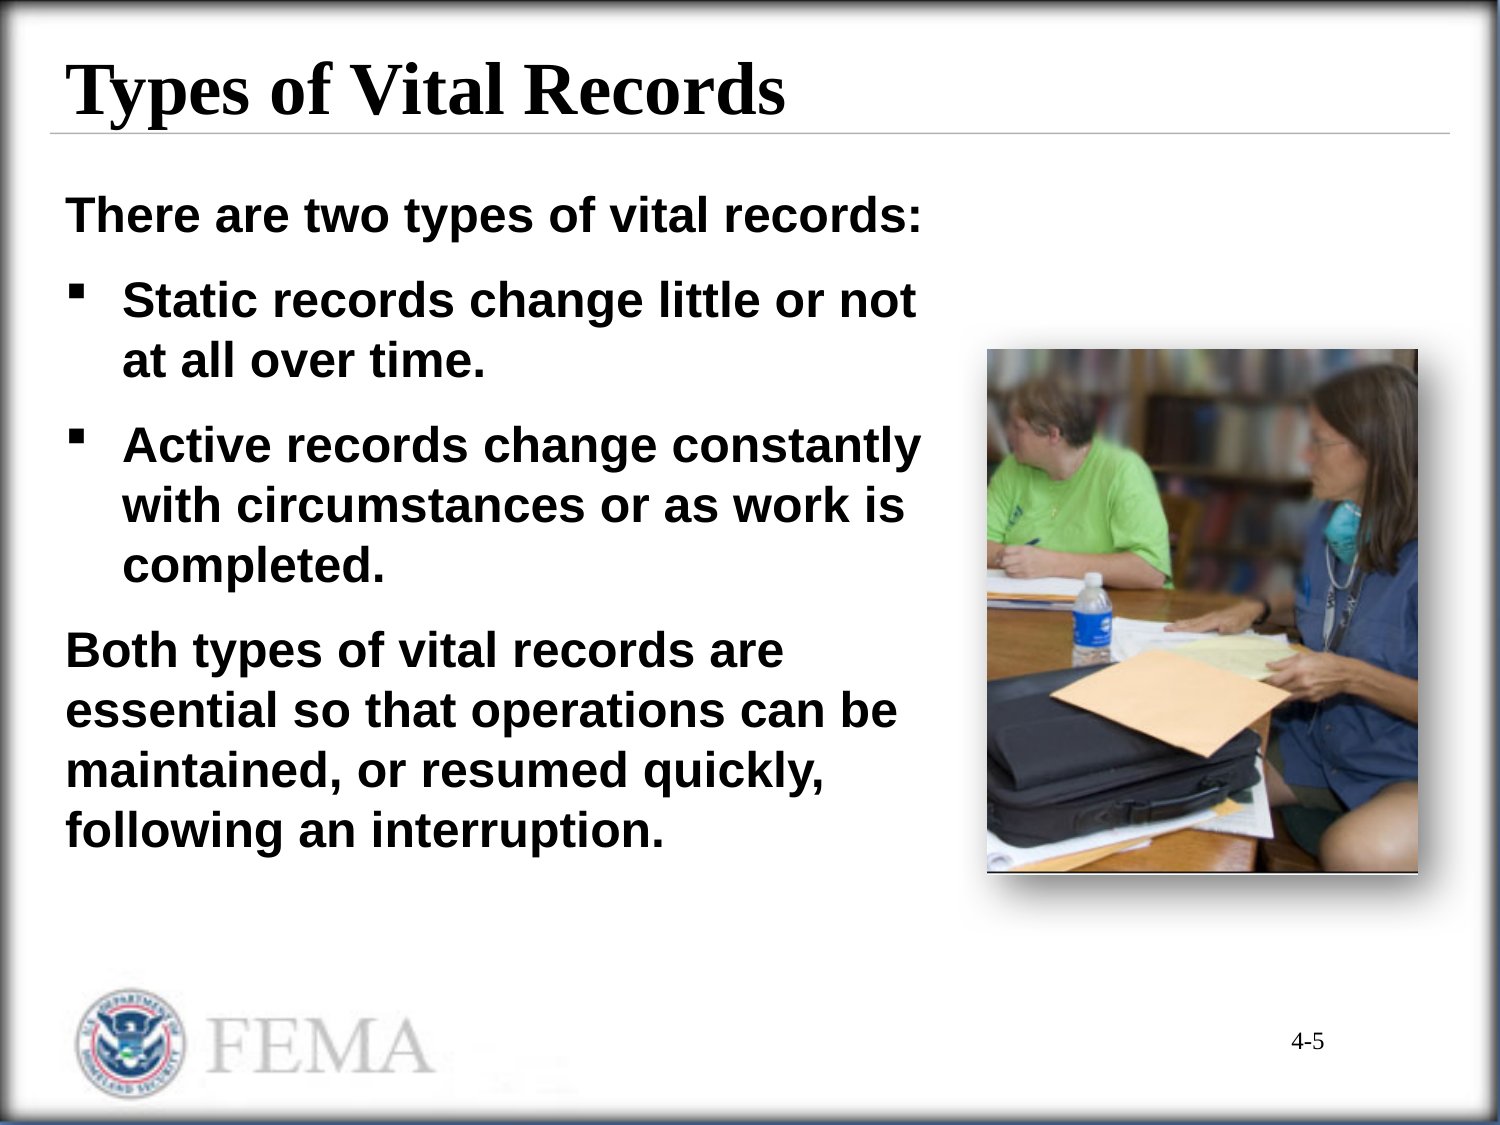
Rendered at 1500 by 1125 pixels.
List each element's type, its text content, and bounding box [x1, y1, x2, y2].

list There are two types of vital records: Static records change little or not at all over time. Active records change constantly with circumstances or as work is completed. Both types of vital records are essential so that operations can be maintained, or resumed quickly, following an interruption. [50, 174, 950, 963]
title Types of Vital Records [50, 45, 1450, 125]
picture [0, 0, 1500, 1125]
text_box 4-5 [1276, 1017, 1415, 1062]
